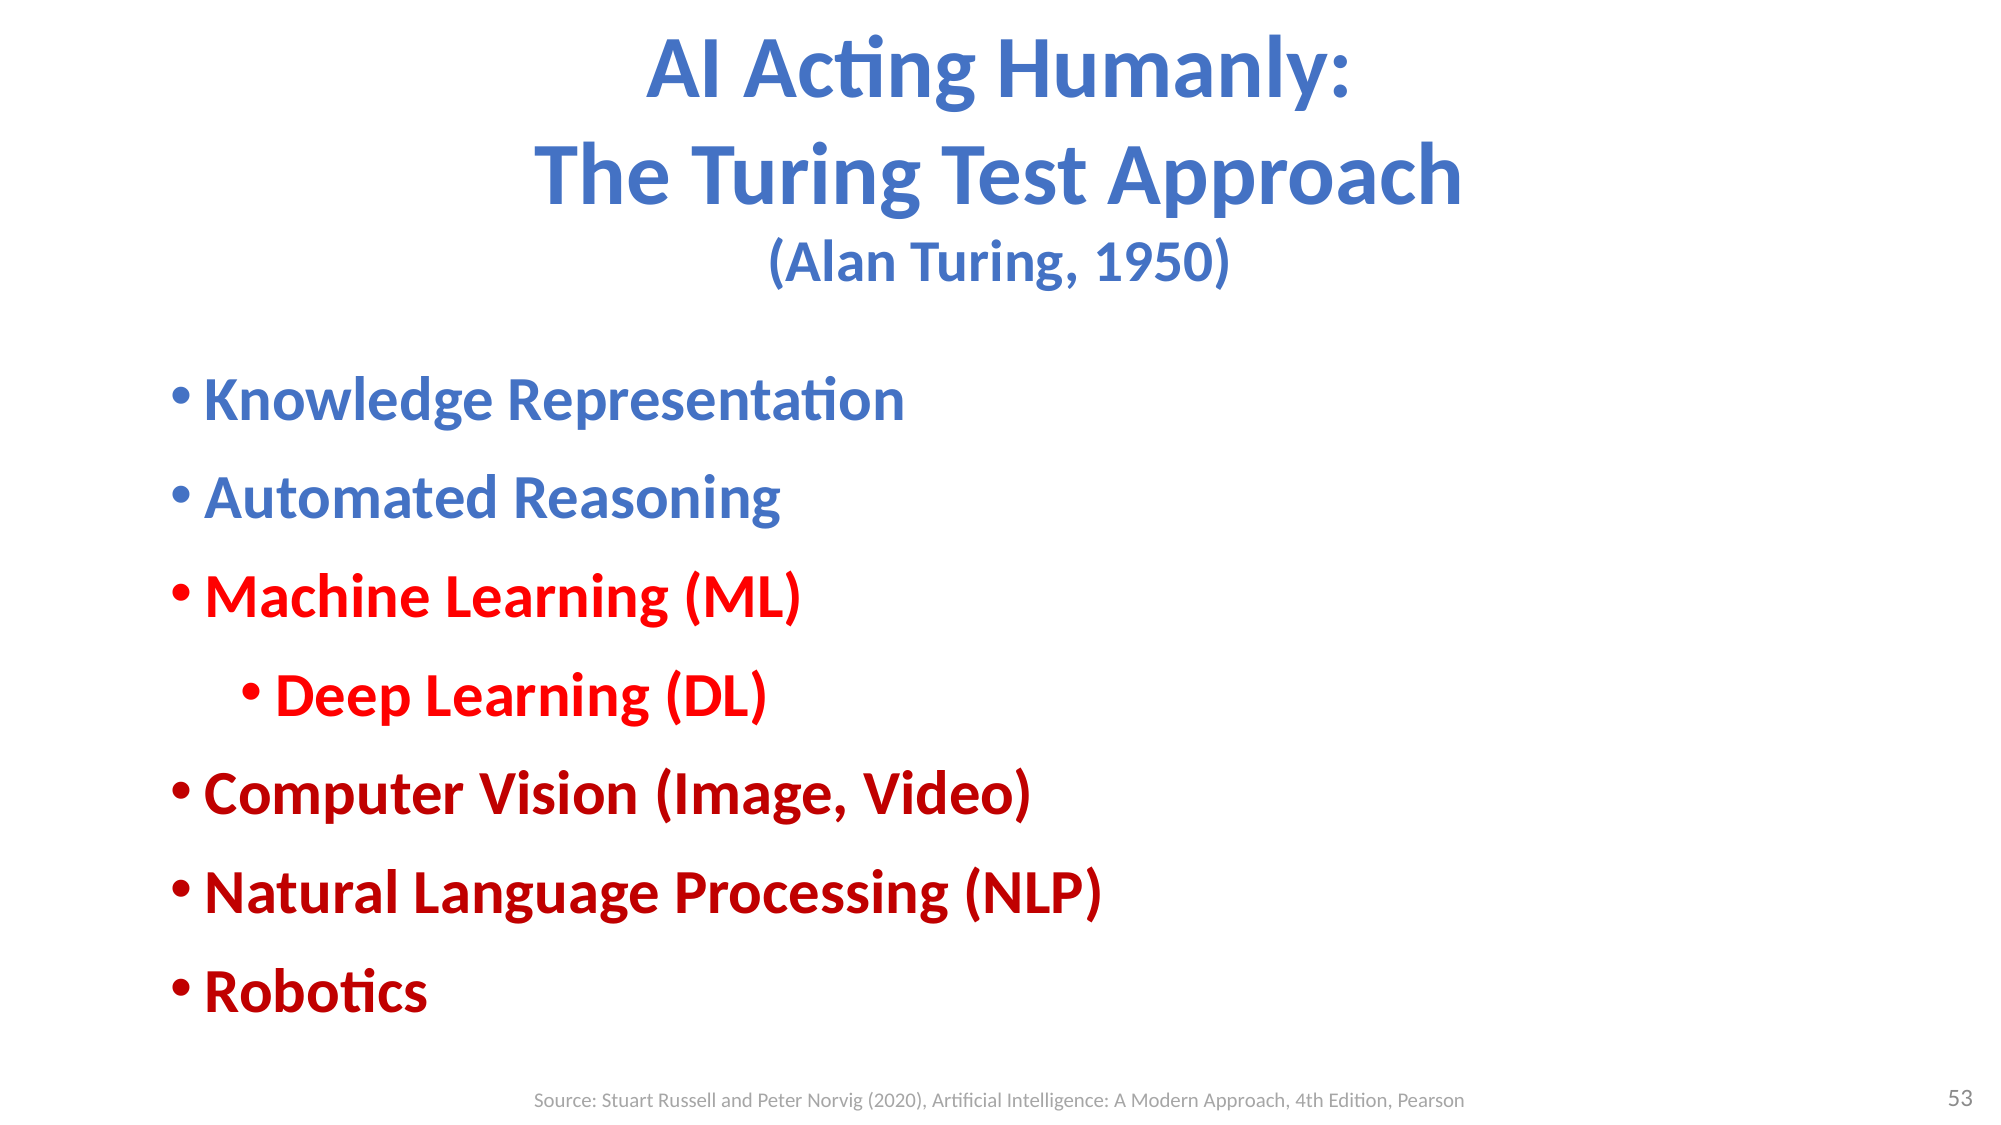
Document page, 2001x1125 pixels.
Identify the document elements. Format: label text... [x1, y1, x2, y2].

list Knowledge Representation Automated Reasoning Machine Learning (ML) Deep Learning (DL) Computer Vision (Image, Video) Natural Language Processing (NLP) Robotics [154, 349, 1857, 1035]
text_box Source: Stuart Russell and Peter Norvig (2020), Artificial Intelligence: A Modern Approach, 4th Edition, Pearson [427, 1079, 1573, 1119]
title AI Acting Humanly: The Turing Test Approach (Alan Turing, 1950) [324, 0, 1675, 303]
slide_number 53 [1830, 1076, 1989, 1116]
